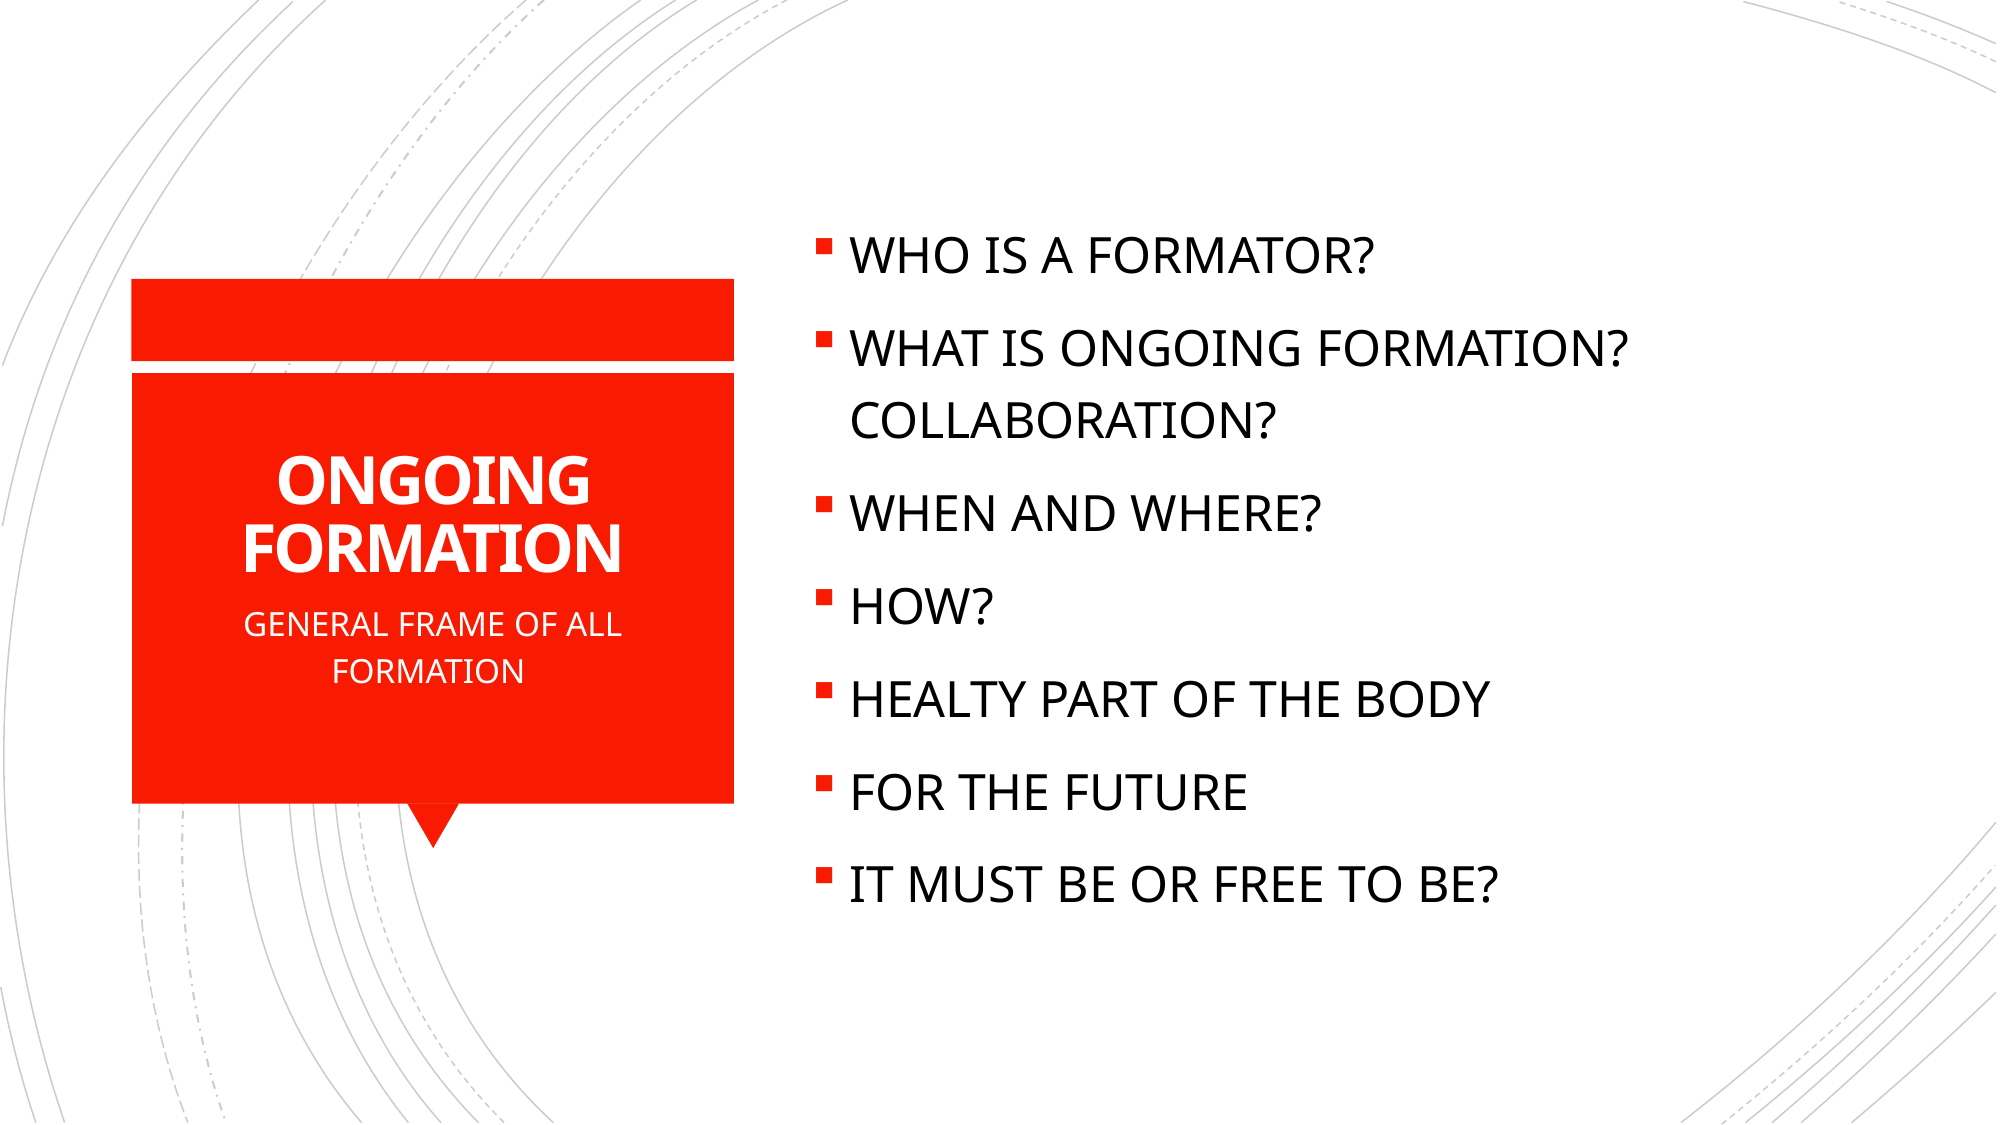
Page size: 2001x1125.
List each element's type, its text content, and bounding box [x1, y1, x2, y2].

title ONGOING FORMATION [145, 385, 721, 587]
list WHO IS A FORMATOR? WHAT IS ONGOING FORMATION? COLLABORATION? WHEN AND WHERE? HOW? HEALTY PART OF THE BODY FOR THE FUTURE IT MUST BE OR FREE TO BE? [796, 131, 1944, 993]
list GENERAL FRAME OF ALL FORMATION [145, 587, 721, 788]
